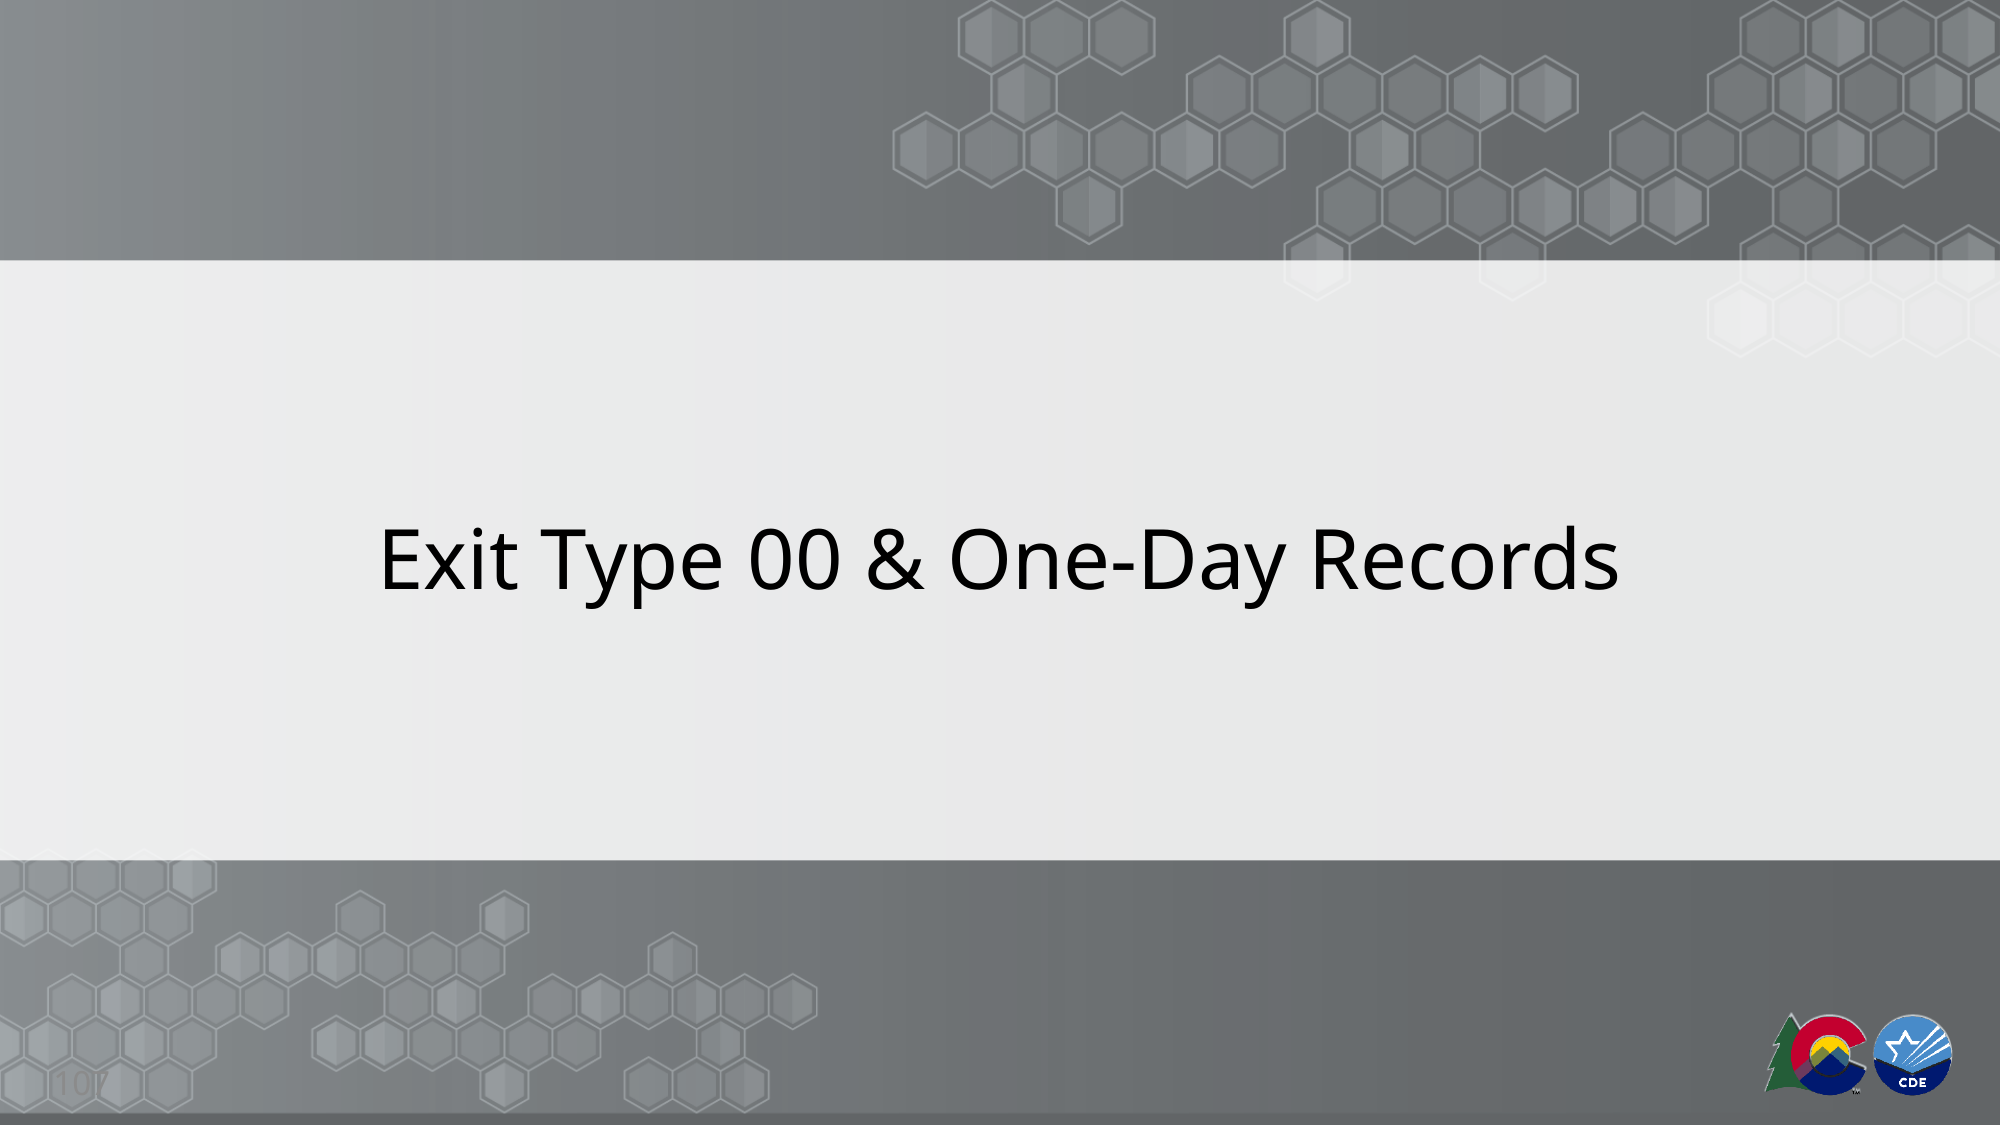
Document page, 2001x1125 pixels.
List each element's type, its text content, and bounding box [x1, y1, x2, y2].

picture [1764, 1015, 1952, 1096]
title Exit Type 00 & One-Day Records [0, 301, 2000, 824]
slide_number 107 [38, 1054, 489, 1115]
